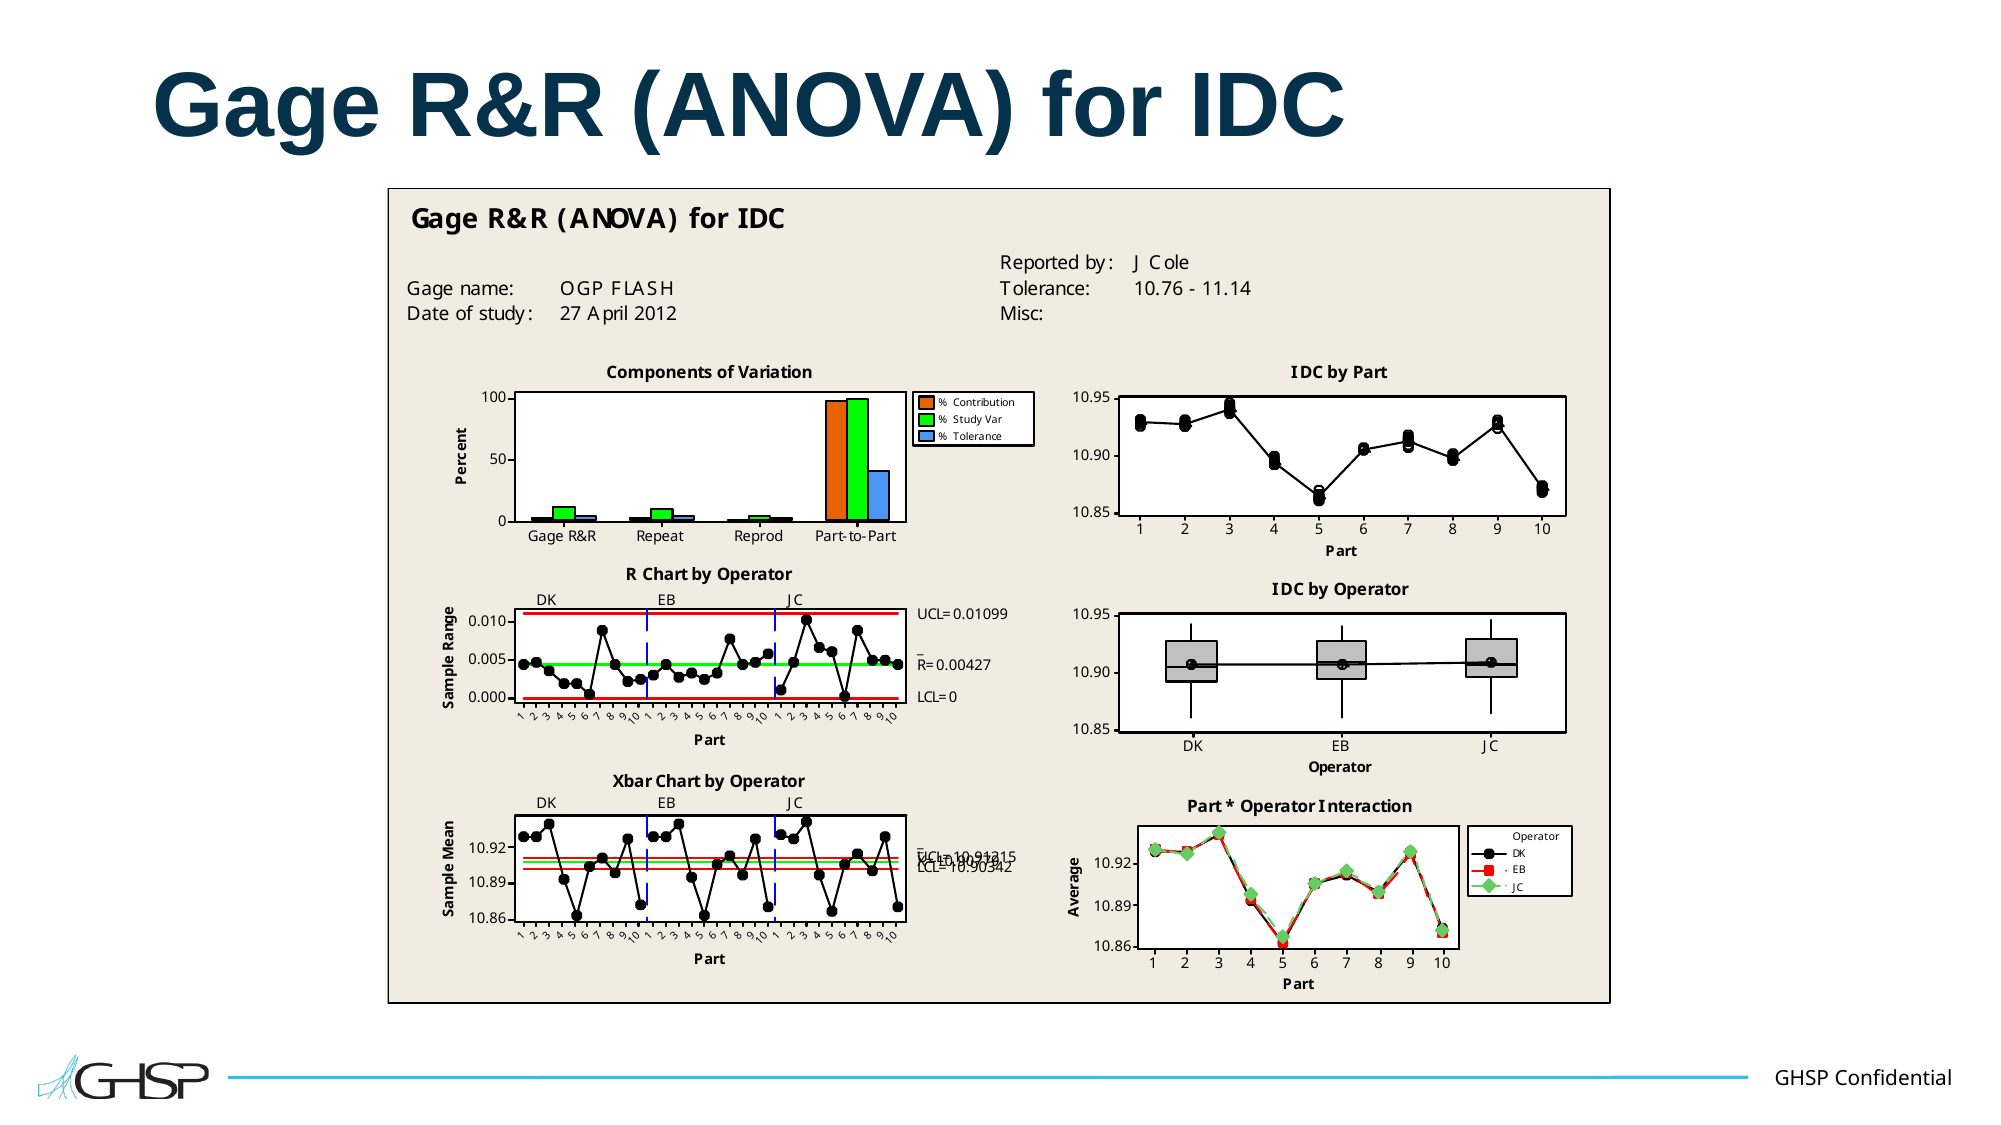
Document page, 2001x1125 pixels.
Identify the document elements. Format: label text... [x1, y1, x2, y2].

title Gage R&R (ANOVA) for IDC [137, 41, 1863, 174]
picture [387, 188, 1613, 1005]
